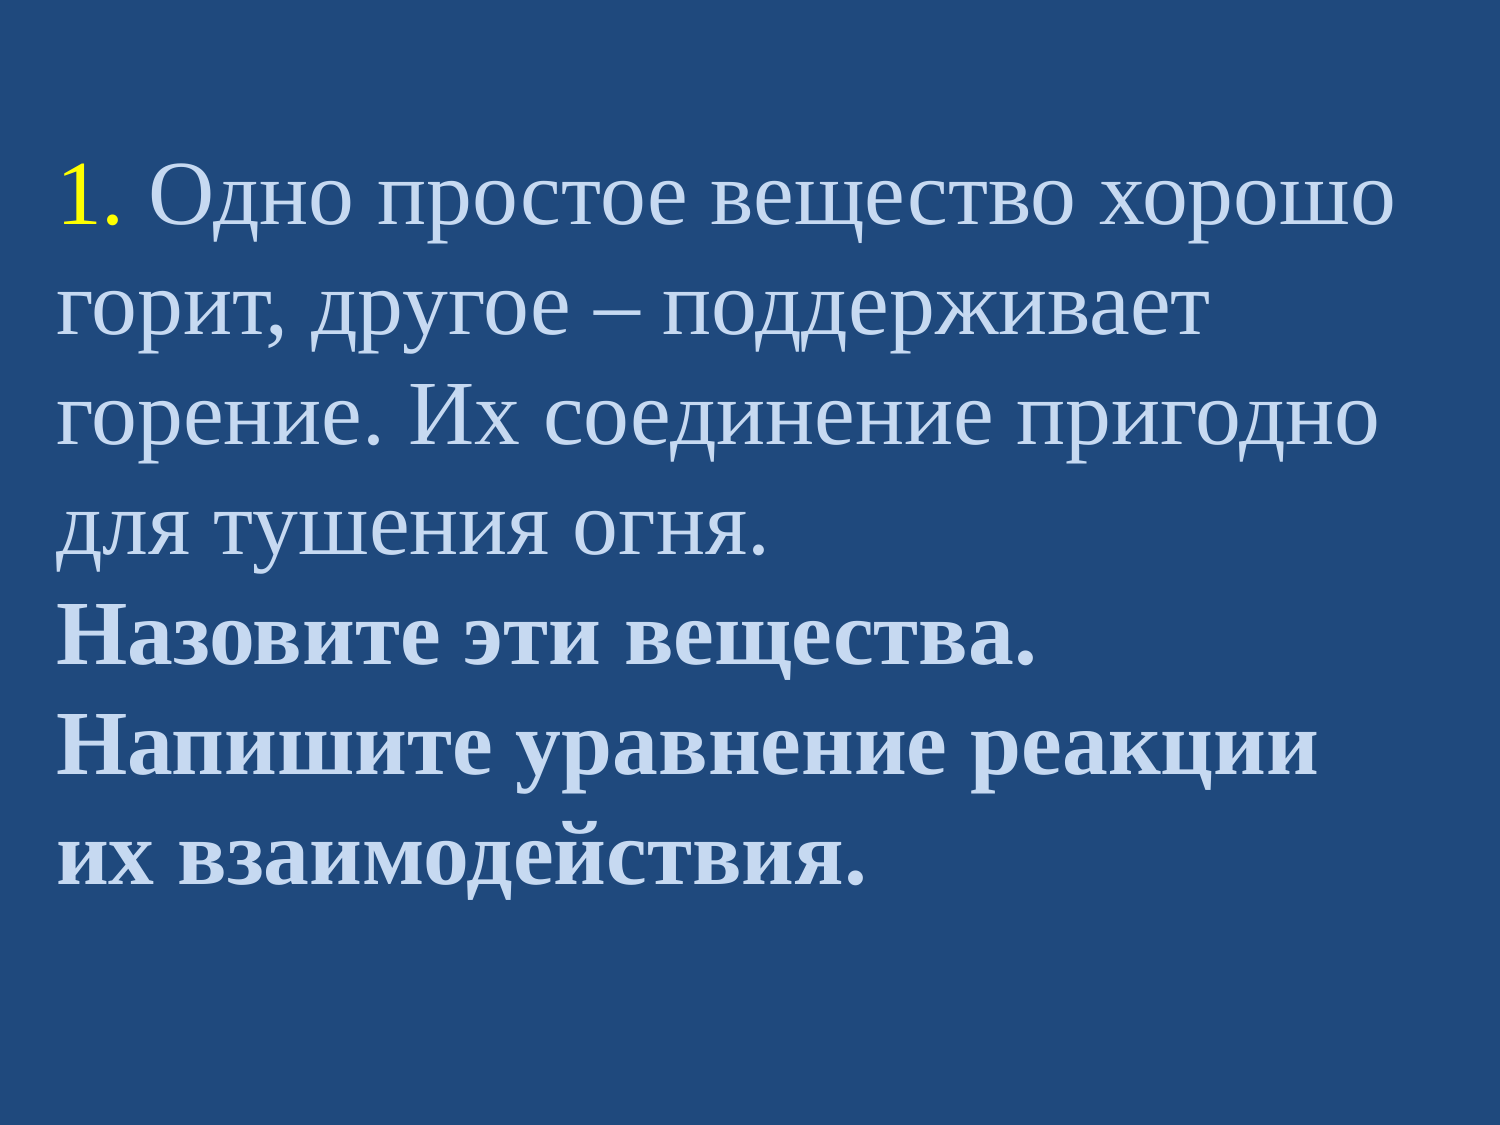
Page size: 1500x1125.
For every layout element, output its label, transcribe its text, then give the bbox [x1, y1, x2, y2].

text_box 1. Одно простое вещество хорошо горит, другое – поддерживает горение. Их соединение пригодно для тушения огня. Назовите эти вещества. Напишите уравнение реакции их взаимодействия. [41, 125, 1447, 910]
